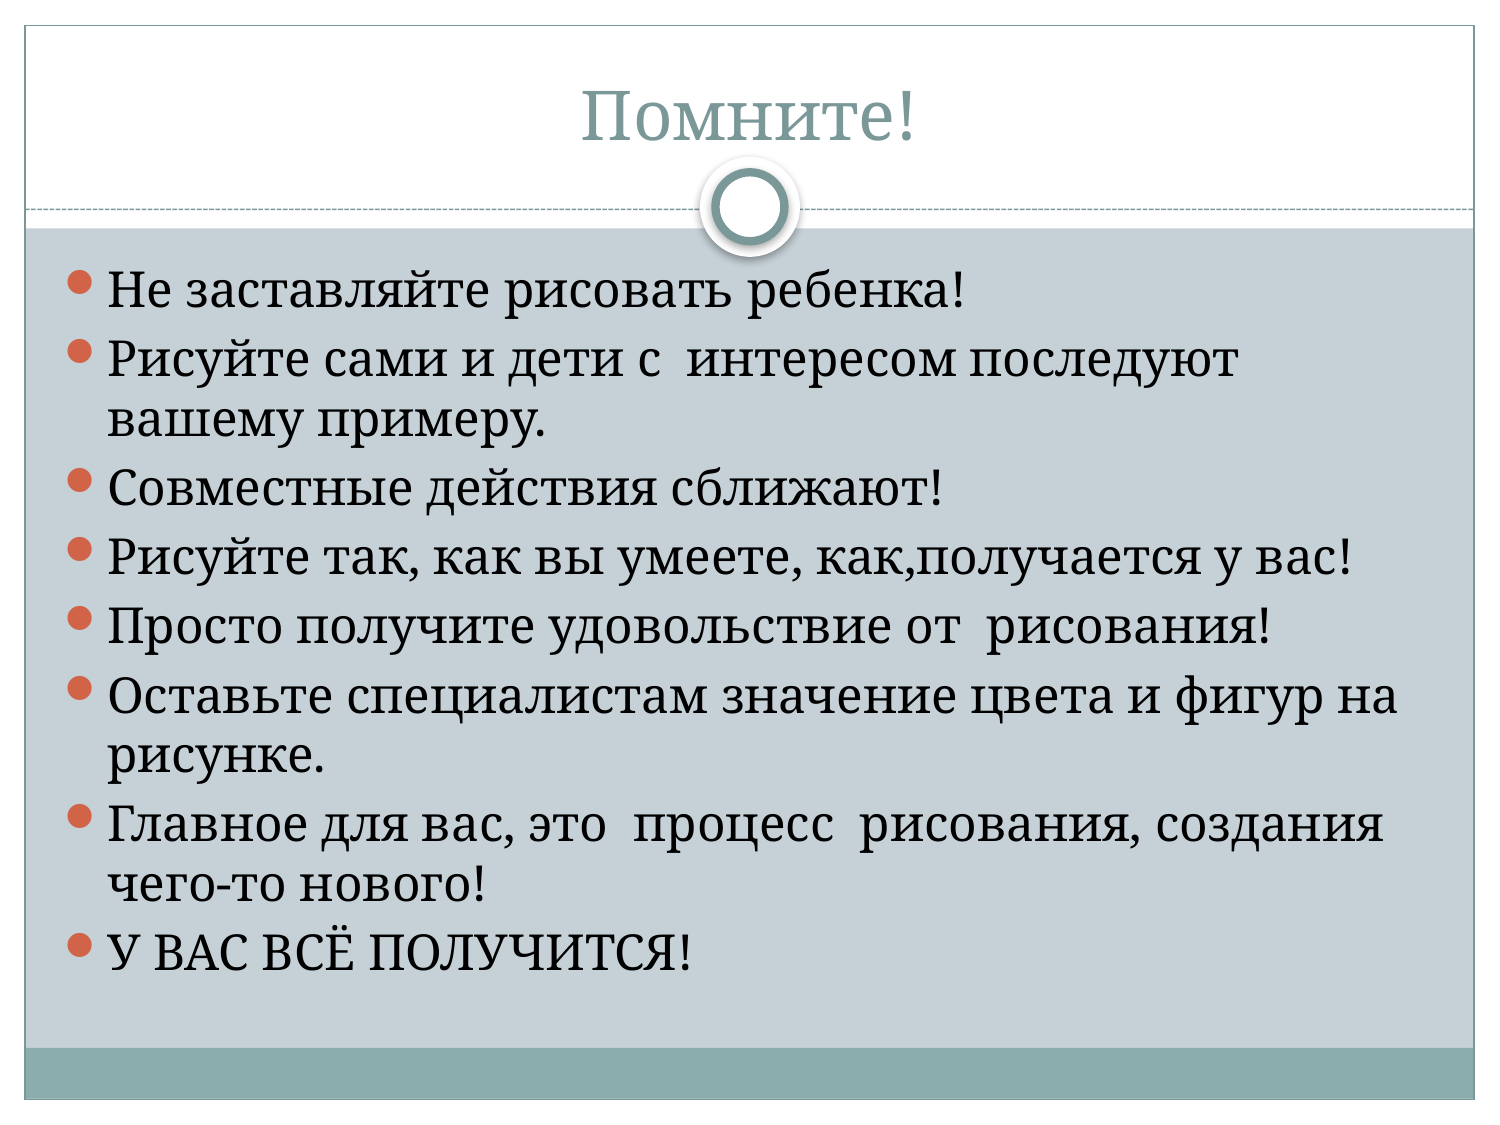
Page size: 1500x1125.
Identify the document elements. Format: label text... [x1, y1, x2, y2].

title Помните! [49, 37, 1450, 162]
list Не заставляйте рисовать ребенка! Рисуйте сами и дети с интересом последуют вашему примеру. Совместные действия сближают! Рисуйте так, как вы умеете, как,получается у вас! Просто получите удовольствие от рисования! Оставьте специалистам значение цвета и фигур на рисунке. Главное для вас, это процесс рисования, создания чего-то нового! У ВАС ВСЁ ПОЛУЧИТСЯ! [49, 250, 1445, 1001]
